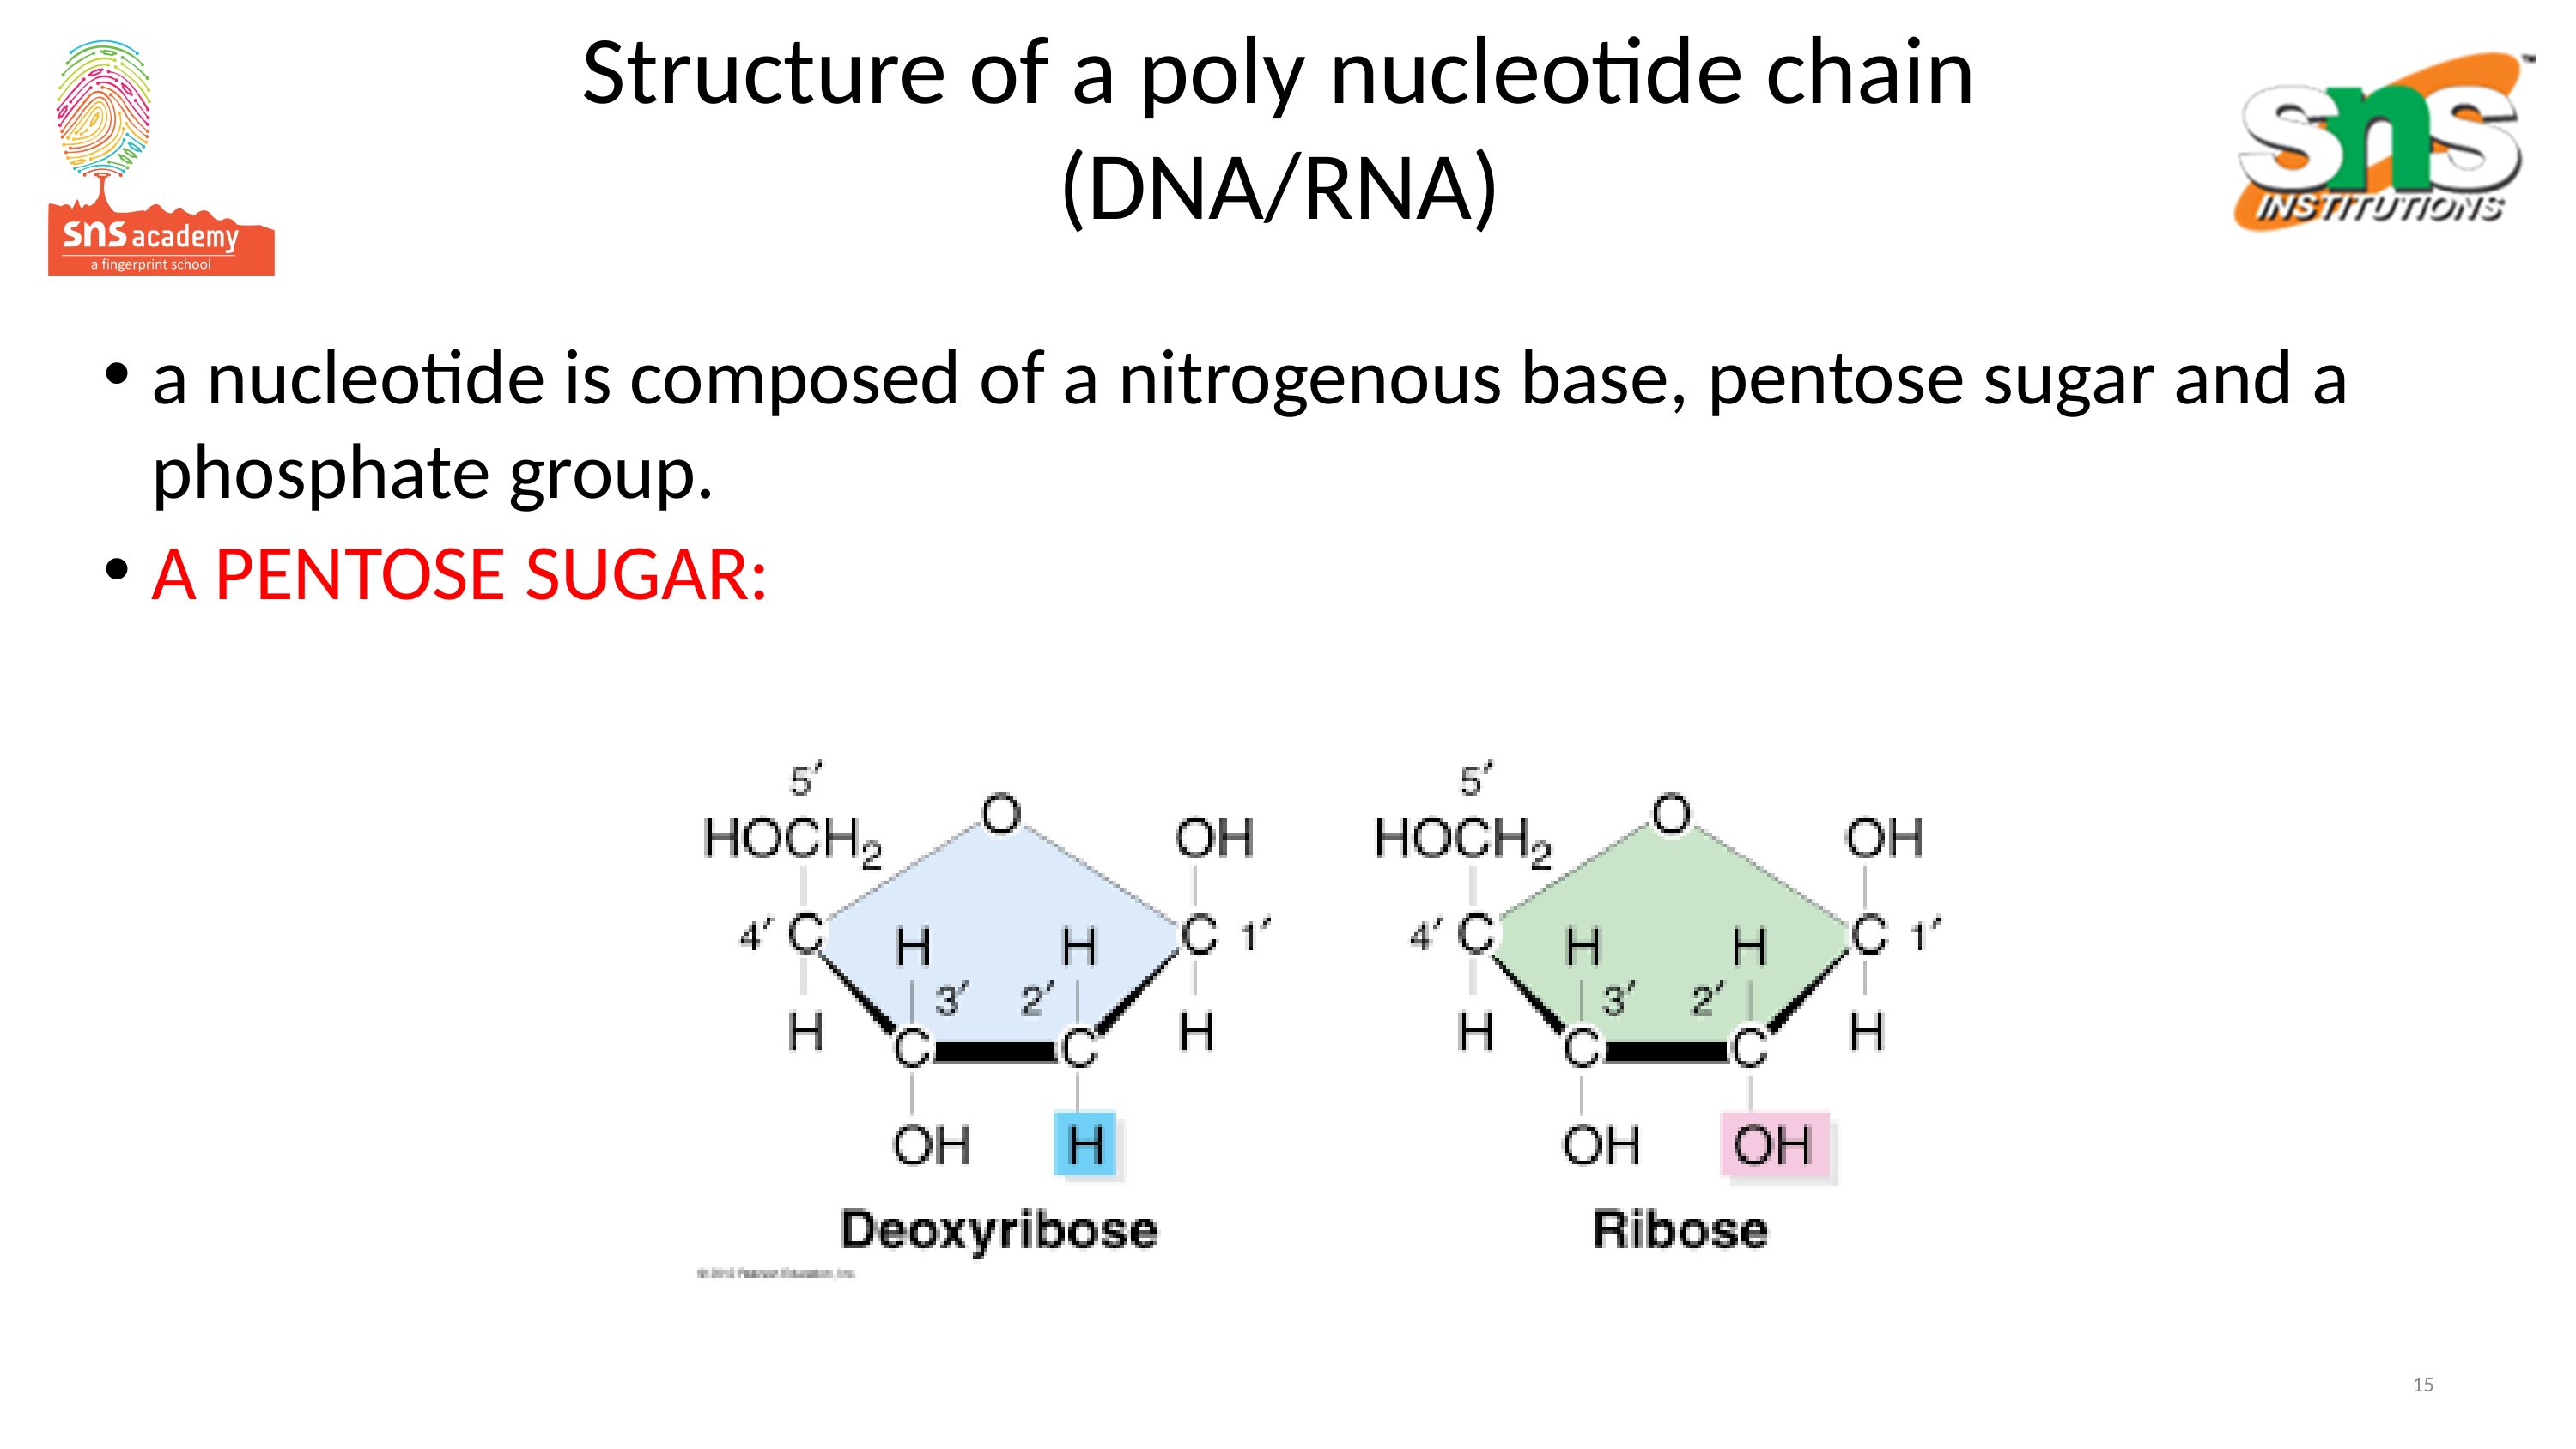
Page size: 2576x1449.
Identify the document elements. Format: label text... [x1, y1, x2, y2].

picture [38, 33, 280, 285]
list a nucleotide is composed of a nitrogenous base, pentose sugar and a phosphate group. A PENTOSE SUGAR: [74, 318, 2454, 1388]
picture [2233, 50, 2536, 233]
picture [694, 749, 1952, 1289]
title Structure of a poly nucleotide chain (DNA/RNA) [477, 41, 2084, 203]
slide_number 15 [2146, 1357, 2447, 1410]
